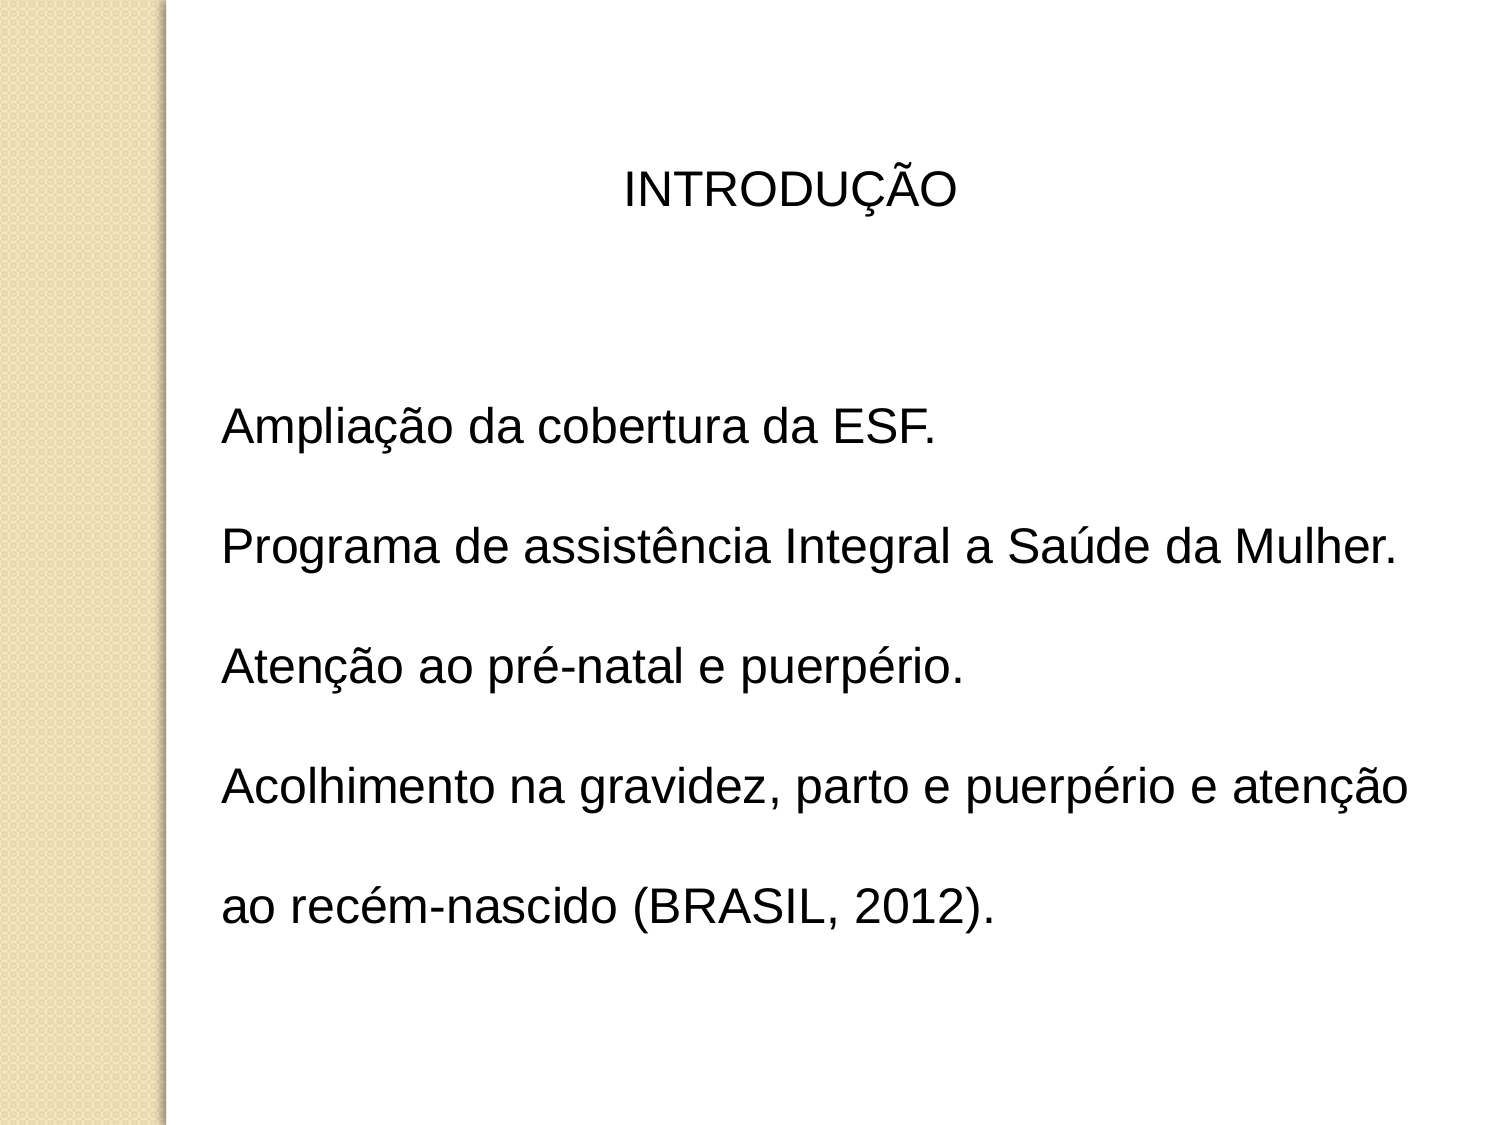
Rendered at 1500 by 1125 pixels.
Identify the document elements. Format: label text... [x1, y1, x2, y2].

text_box Ampliação da cobertura da ESF. Programa de assistência Integral a Saúde da Mulher. Atenção ao pré-natal e puerpério. Acolhimento na gravidez, parto e puerpério e atenção ao recém-nascido (BRASIL, 2012). [206, 326, 1436, 1061]
text_box INTRODUÇÃO [608, 148, 999, 224]
